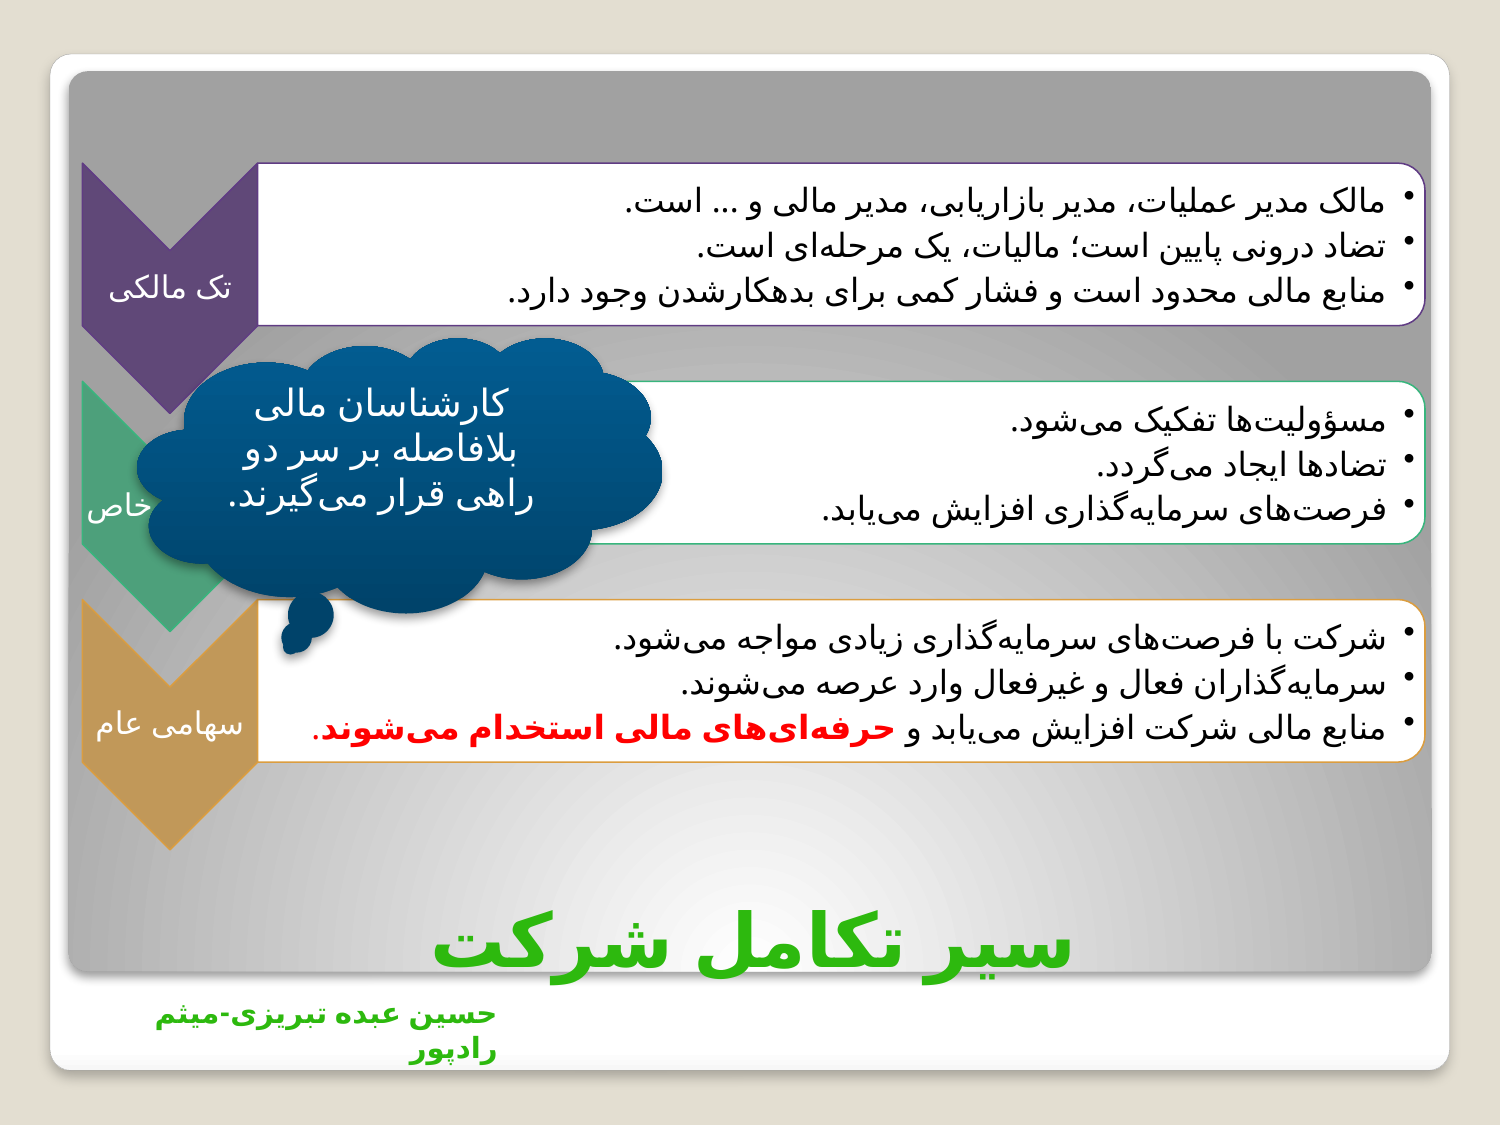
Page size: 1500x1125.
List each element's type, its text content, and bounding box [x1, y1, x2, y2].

text_box کارشناسان مالی بلافاصله بر سر دو راهی قرار می‌گیرند. [136, 338, 663, 655]
text_box مالک مدیر عملیات، مدیر بازاریابی، مدیر مالی و ... است. تضاد درونی پایین است؛ مالیات، یک مرحله‌ای است. منابع مالی محدود است و فشار کمی برای بدهکار‌شدن وجود دارد. [256, 162, 1426, 327]
text_box سهامی عام [81, 598, 258, 851]
text_box سهامی خاص [81, 380, 216, 633]
text_box مسؤولیت‌ها تفکیک می‌شود. تضادها ایجاد می‌گردد. فرصت‌های سرمایه‌گذاری افزایش می‌یابد. [599, 380, 1426, 545]
text_box تک مالکی [81, 162, 258, 414]
title سیر تکامل شرکت [82, 817, 1425, 990]
text_box شرکت با فرصت‌های سرمایه‌گذاری زیادی مواجه می‌شود. سرمایه‌گذاران فعال و غیرفعال وارد عرصه می‌شوند. منابع مالی شرکت افزایش می‌یابد و حرفه‌ای‌های مالی استخدام می‌شوند. [256, 598, 1426, 763]
